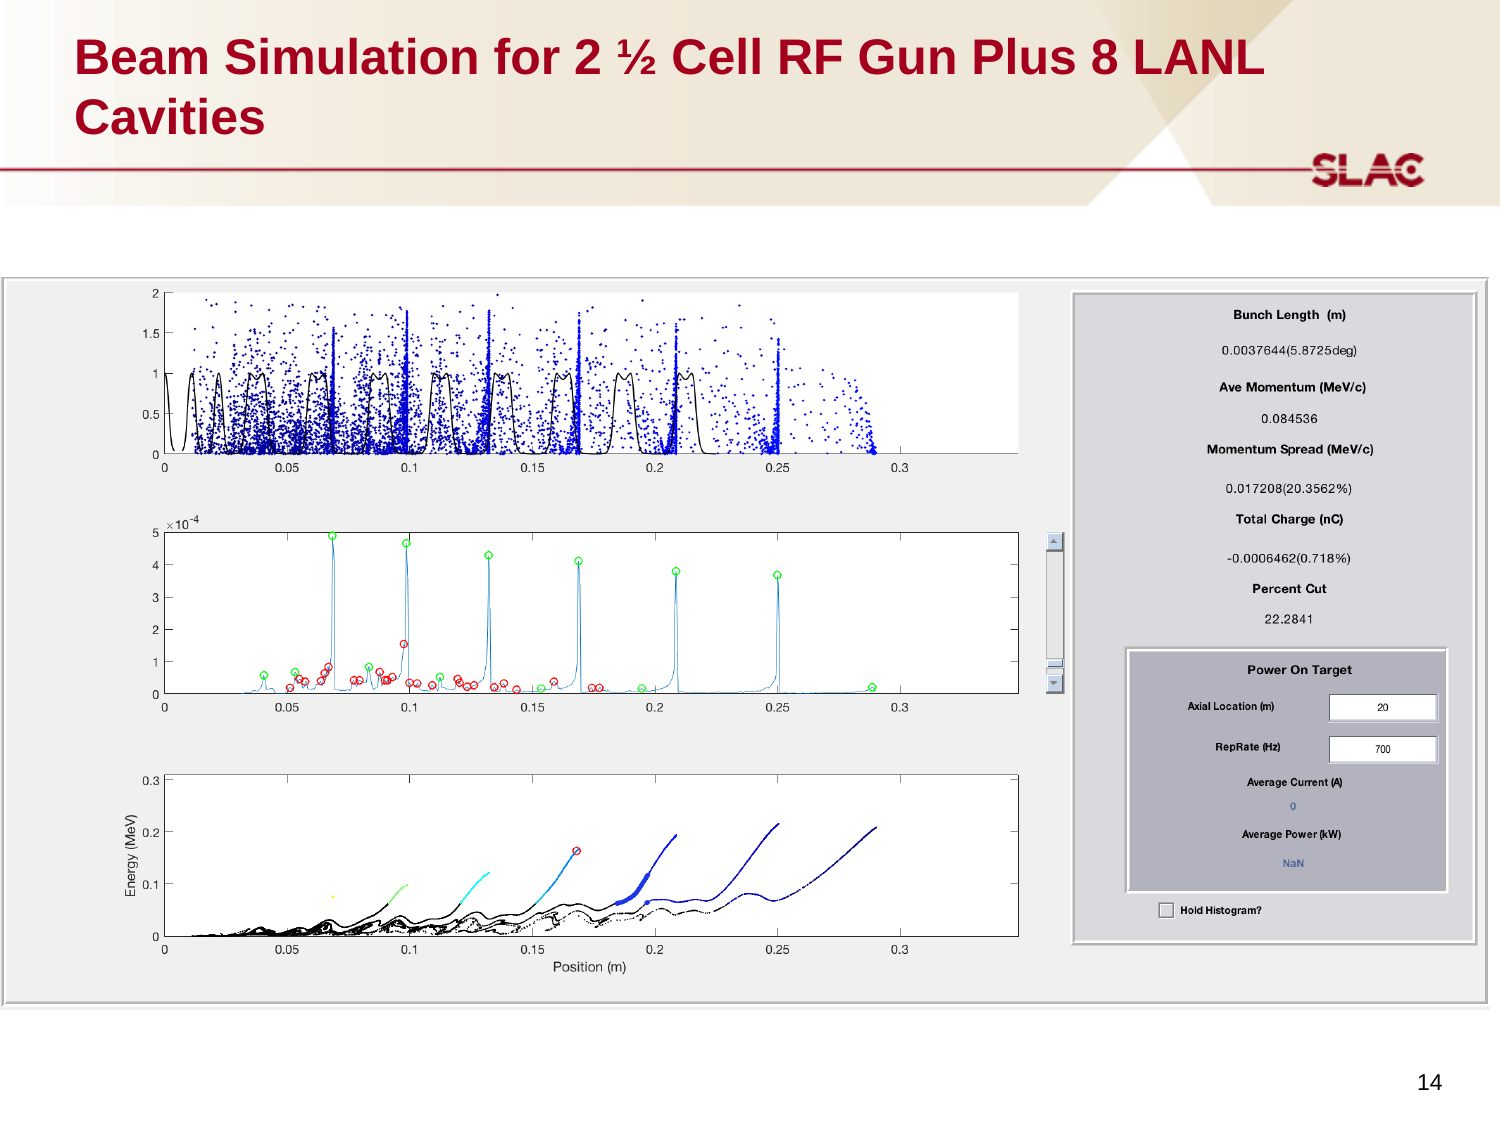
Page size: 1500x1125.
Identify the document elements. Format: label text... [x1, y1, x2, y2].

slide_number 14 [1405, 1036, 1458, 1125]
picture [0, 0, 1500, 206]
title Beam Simulation for 2 ½ Cell RF Gun Plus 8 LANL Cavities [74, 21, 1404, 145]
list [0, 277, 1491, 1010]
